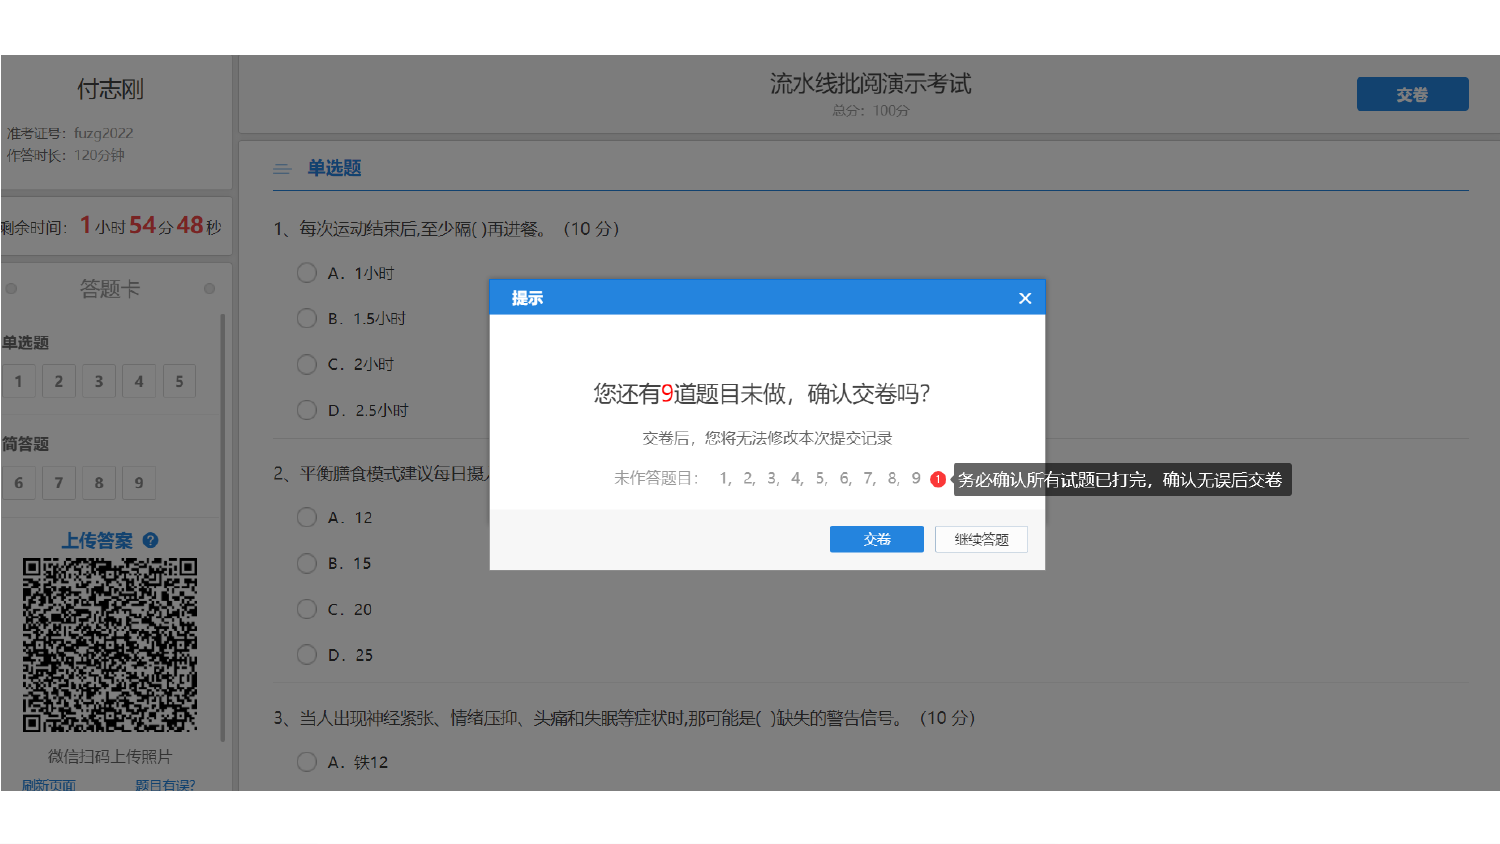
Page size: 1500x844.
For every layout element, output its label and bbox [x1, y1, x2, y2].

picture [1, 55, 1500, 791]
